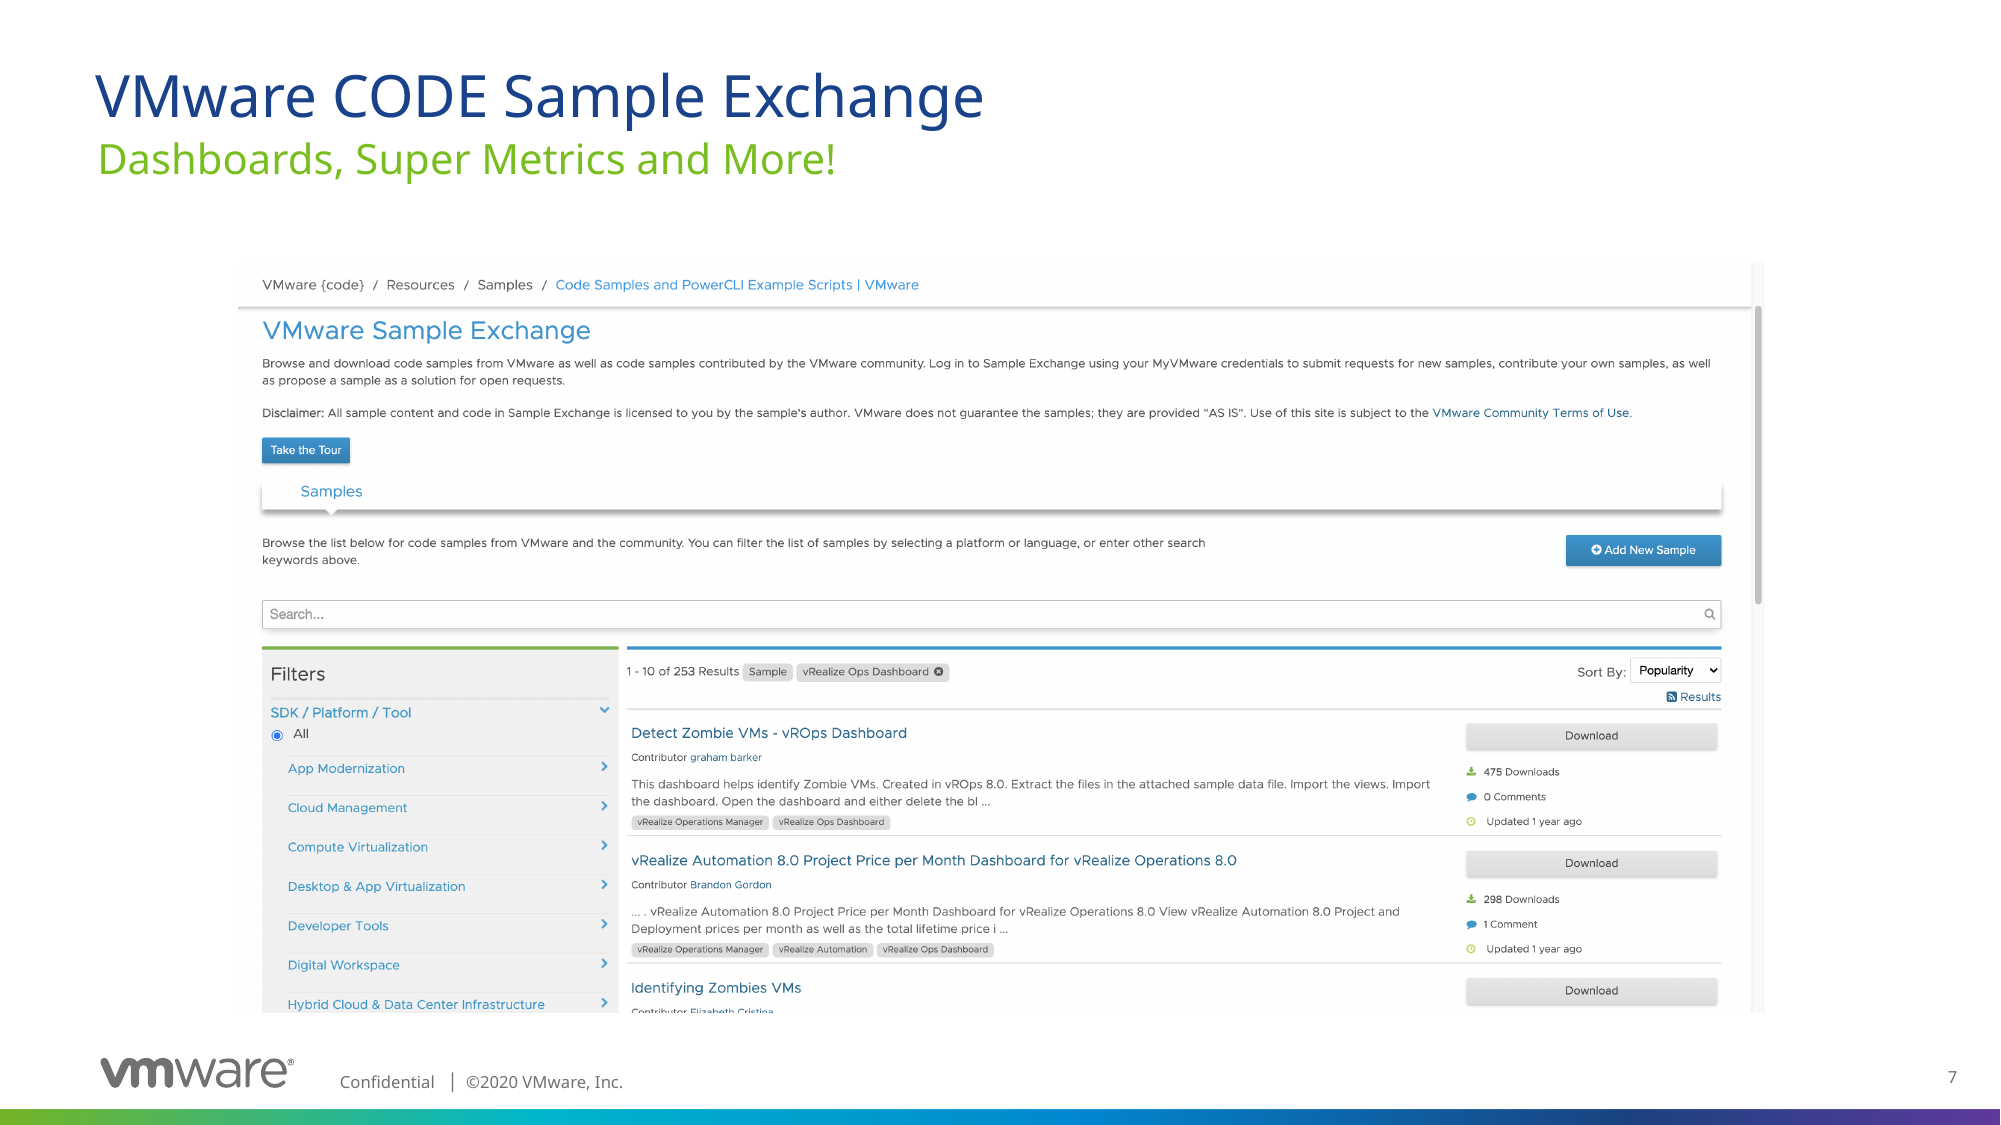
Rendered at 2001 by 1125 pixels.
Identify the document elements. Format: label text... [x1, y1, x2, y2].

picture [0, 1109, 719, 1125]
picture [1075, 1109, 2000, 1125]
title VMware CODE Sample Exchange [95, 67, 1901, 131]
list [238, 262, 1764, 1013]
subtitle Dashboards, Super Metrics and More! [97, 133, 1901, 174]
